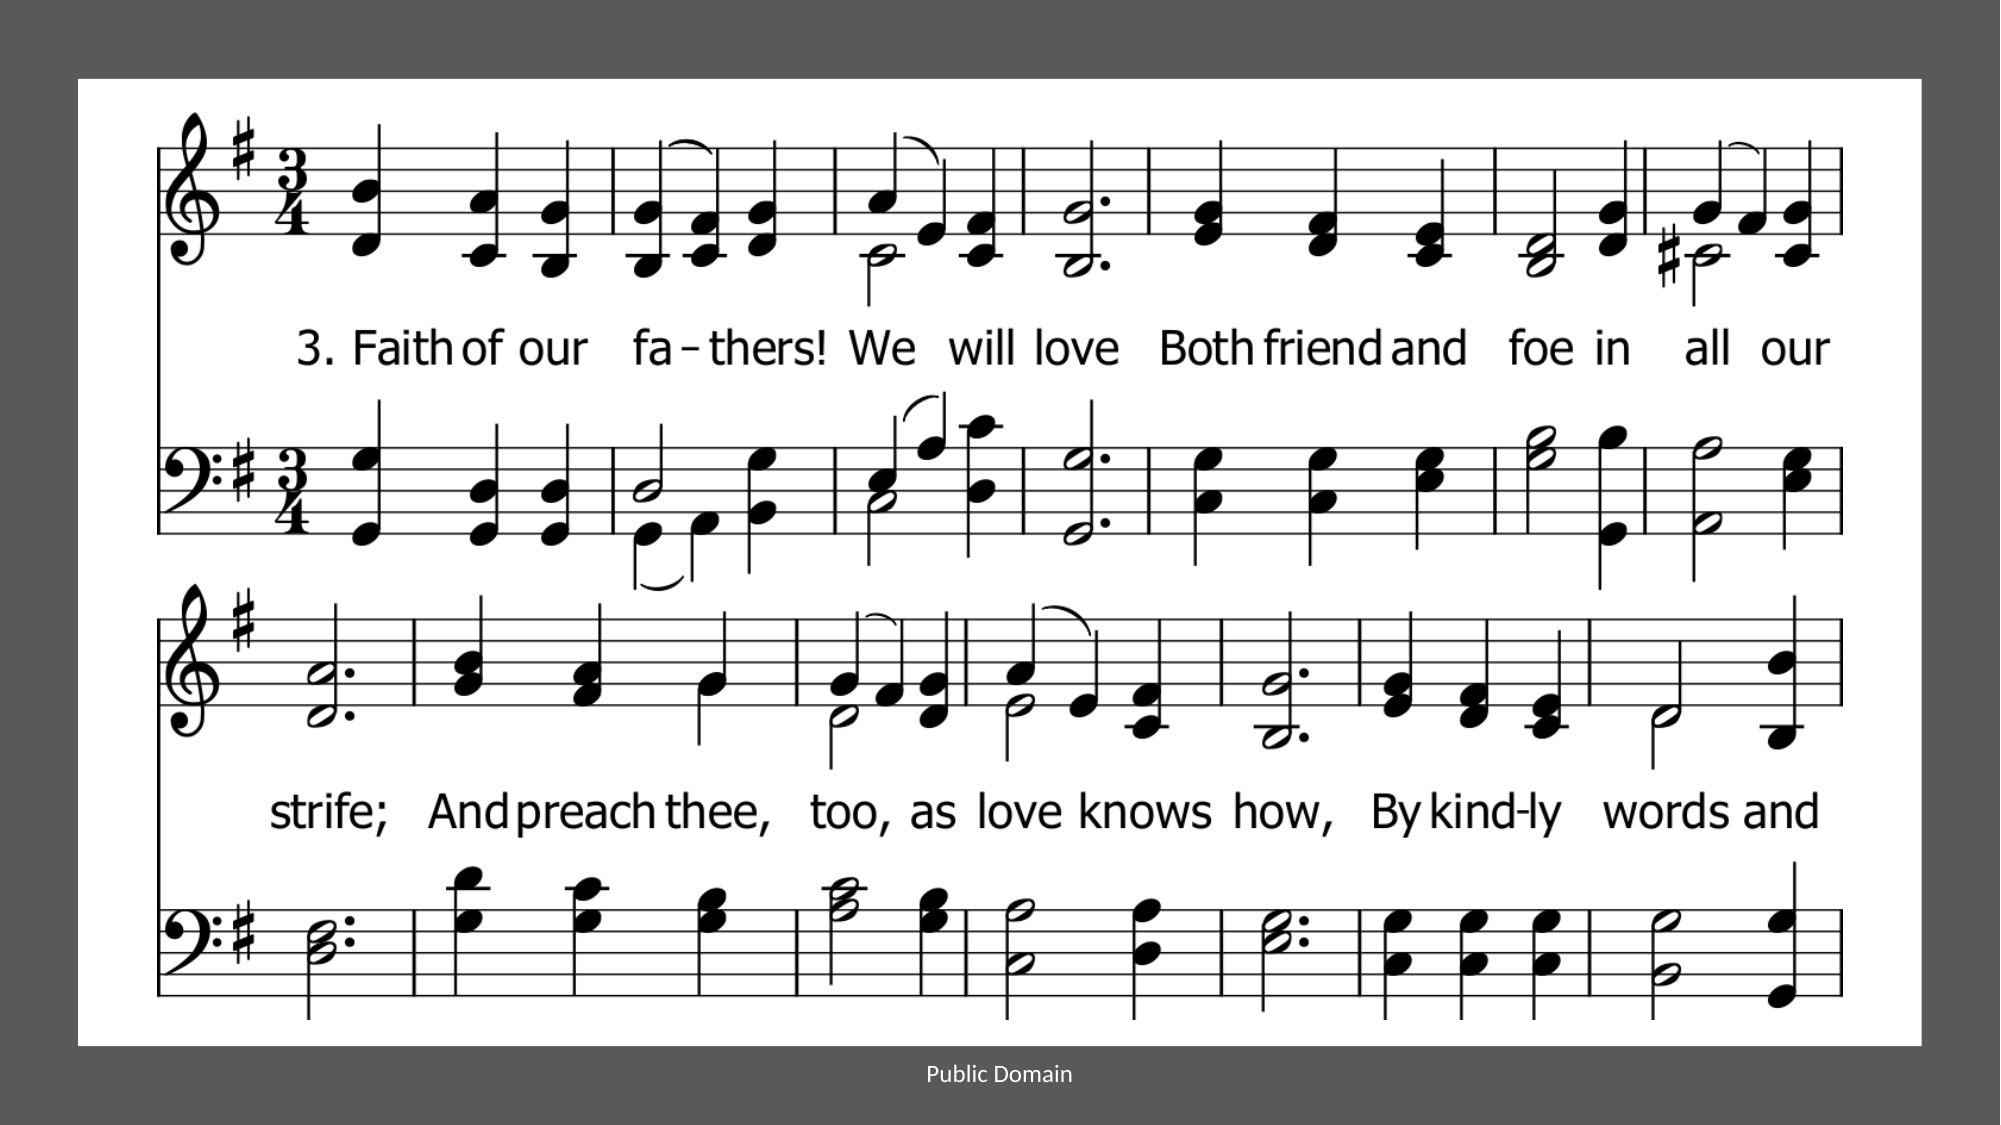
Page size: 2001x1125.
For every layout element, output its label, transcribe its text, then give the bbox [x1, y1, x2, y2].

text_box [0, 0, 2000, 1125]
footer Public Domain [662, 1042, 1338, 1103]
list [157, 105, 1843, 1020]
text_box [77, 78, 1923, 1047]
